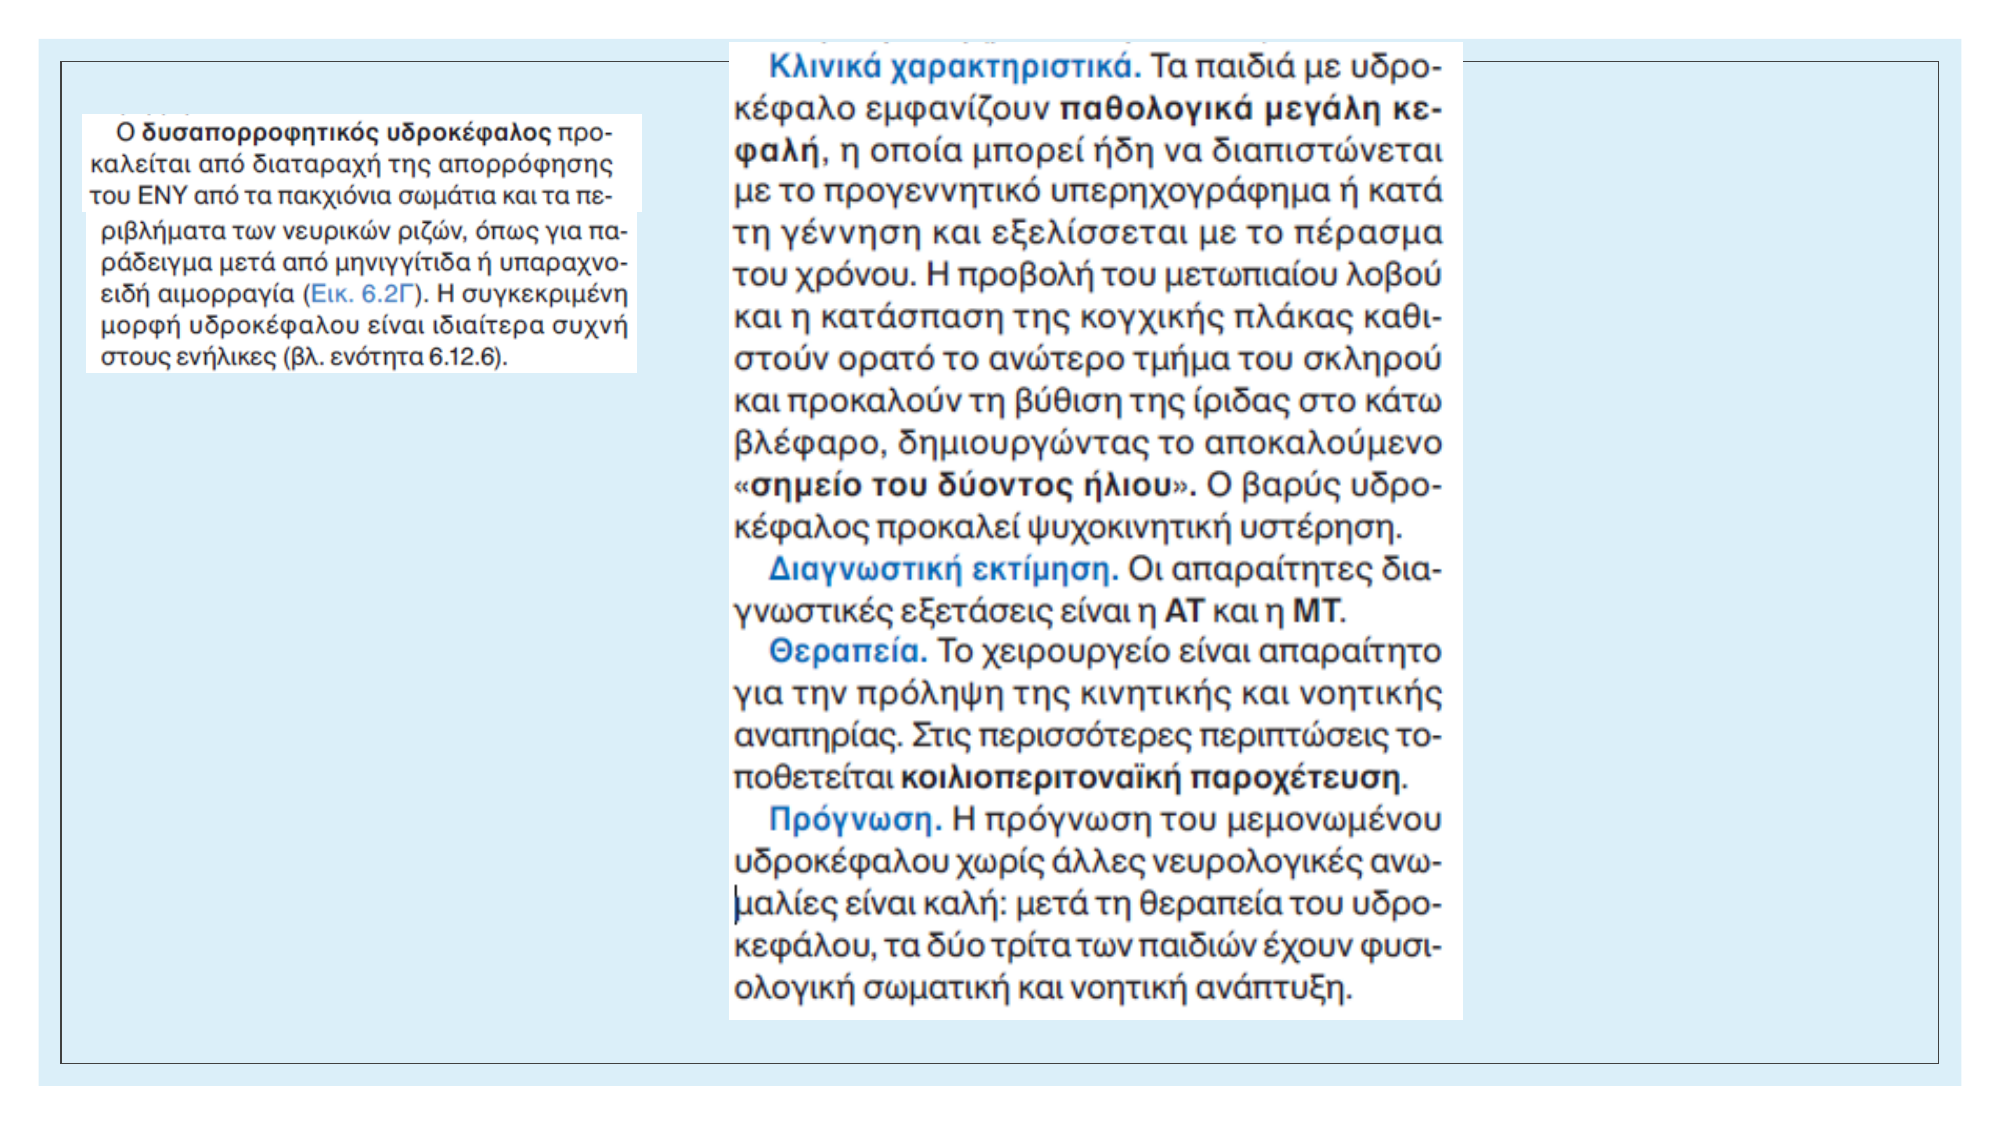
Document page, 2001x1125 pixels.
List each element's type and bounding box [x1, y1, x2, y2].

list [86, 220, 637, 373]
picture [81, 114, 642, 212]
picture [729, 42, 1463, 1020]
